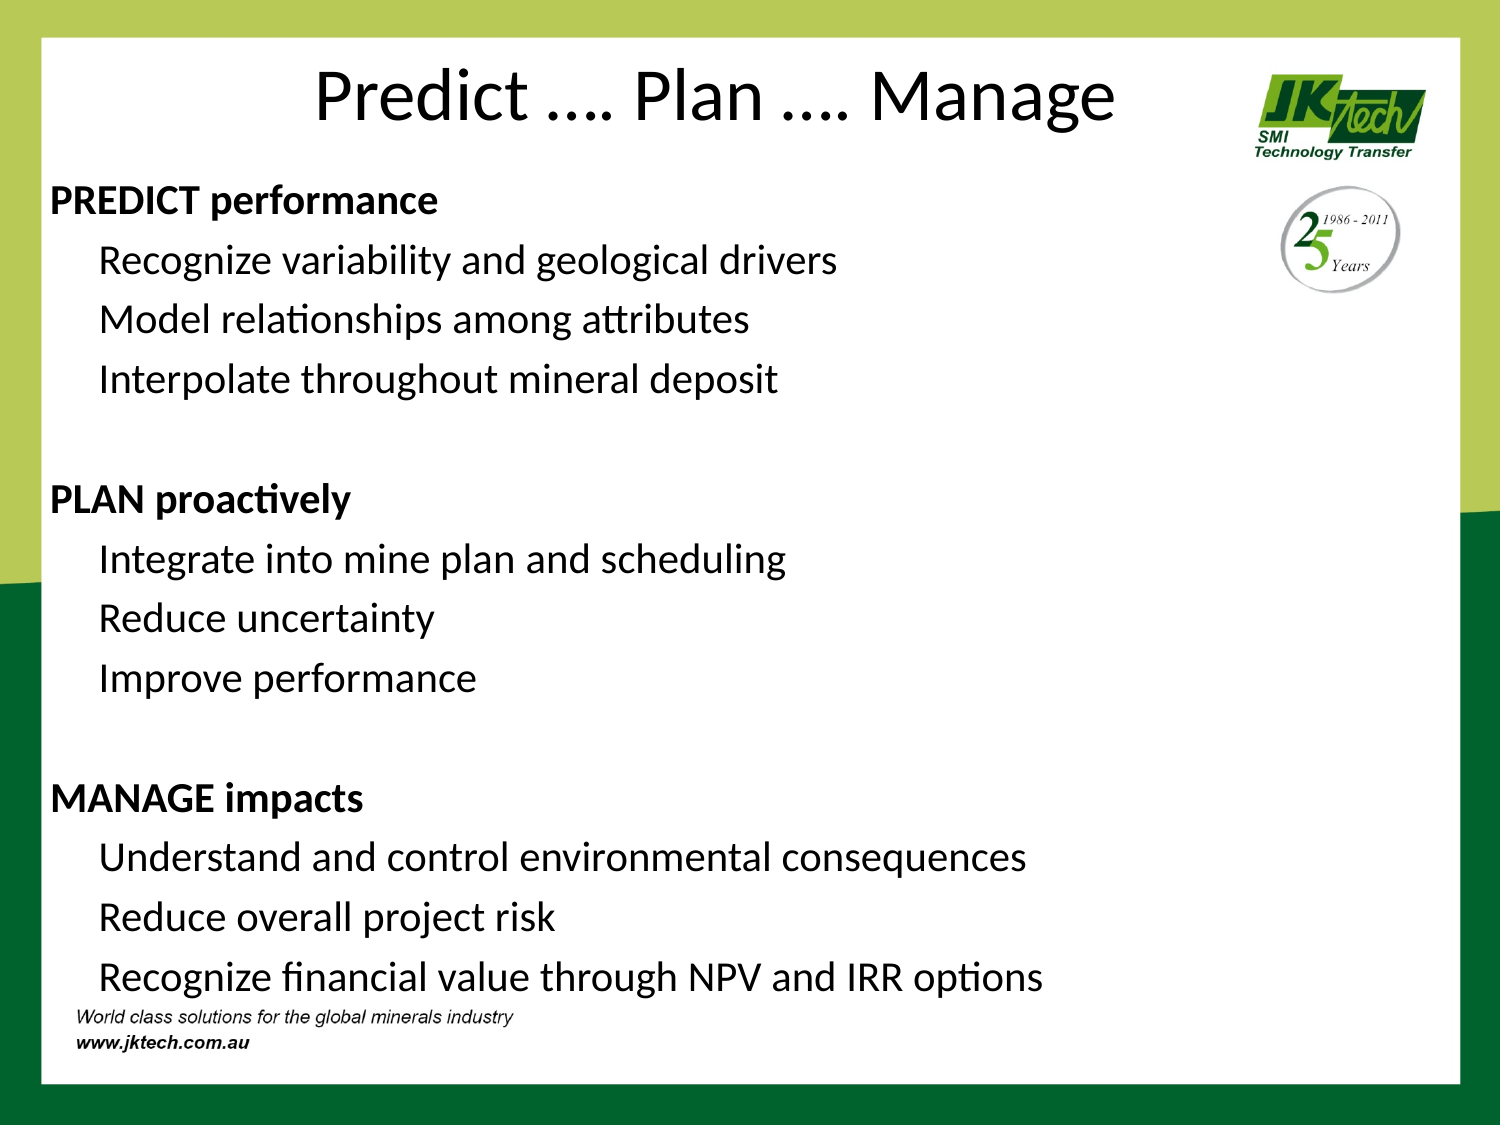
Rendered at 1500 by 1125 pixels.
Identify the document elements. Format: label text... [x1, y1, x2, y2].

list PREDICT performance Recognize variability and geological drivers Model relationships among attributes Interpolate throughout mineral deposit PLAN proactively Integrate into mine plan and scheduling Reduce uncertainty Improve performance MANAGE impacts Understand and control environmental consequences Reduce overall project risk Recognize financial value through NPV and IRR options [35, 112, 1500, 1014]
title Predict …. Plan …. Manage [41, 24, 1392, 112]
picture [0, 0, 1500, 1125]
